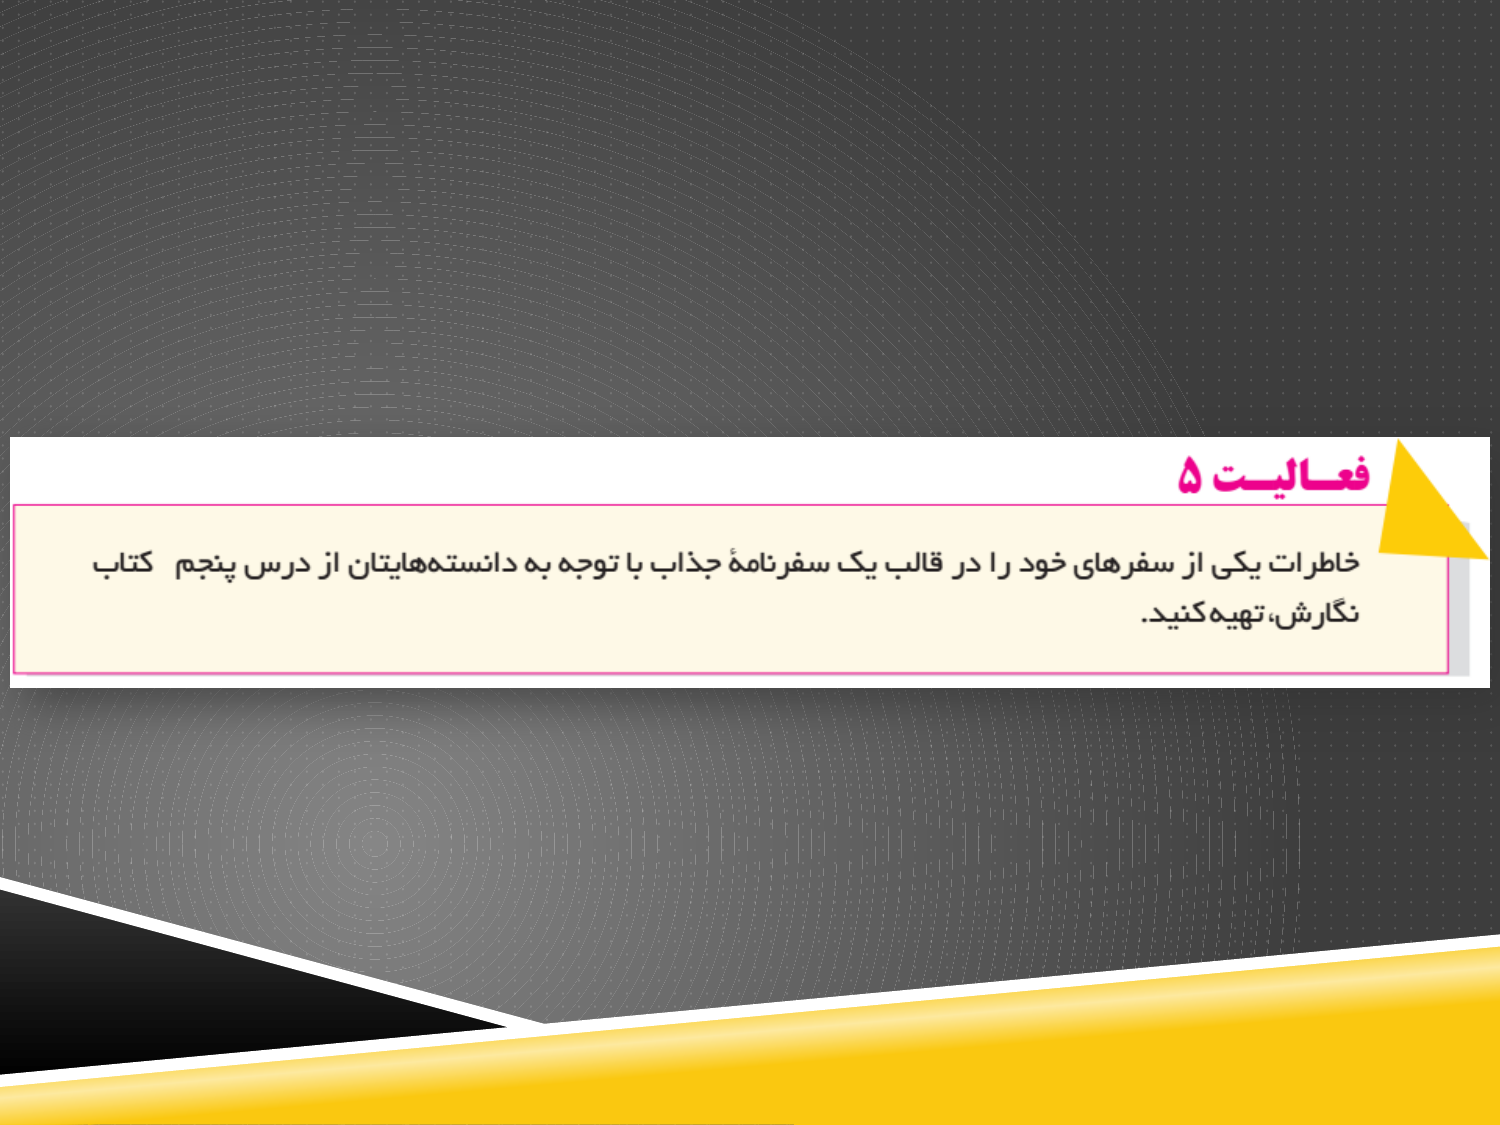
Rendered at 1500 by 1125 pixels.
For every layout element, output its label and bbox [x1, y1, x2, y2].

picture [9, 437, 1490, 688]
